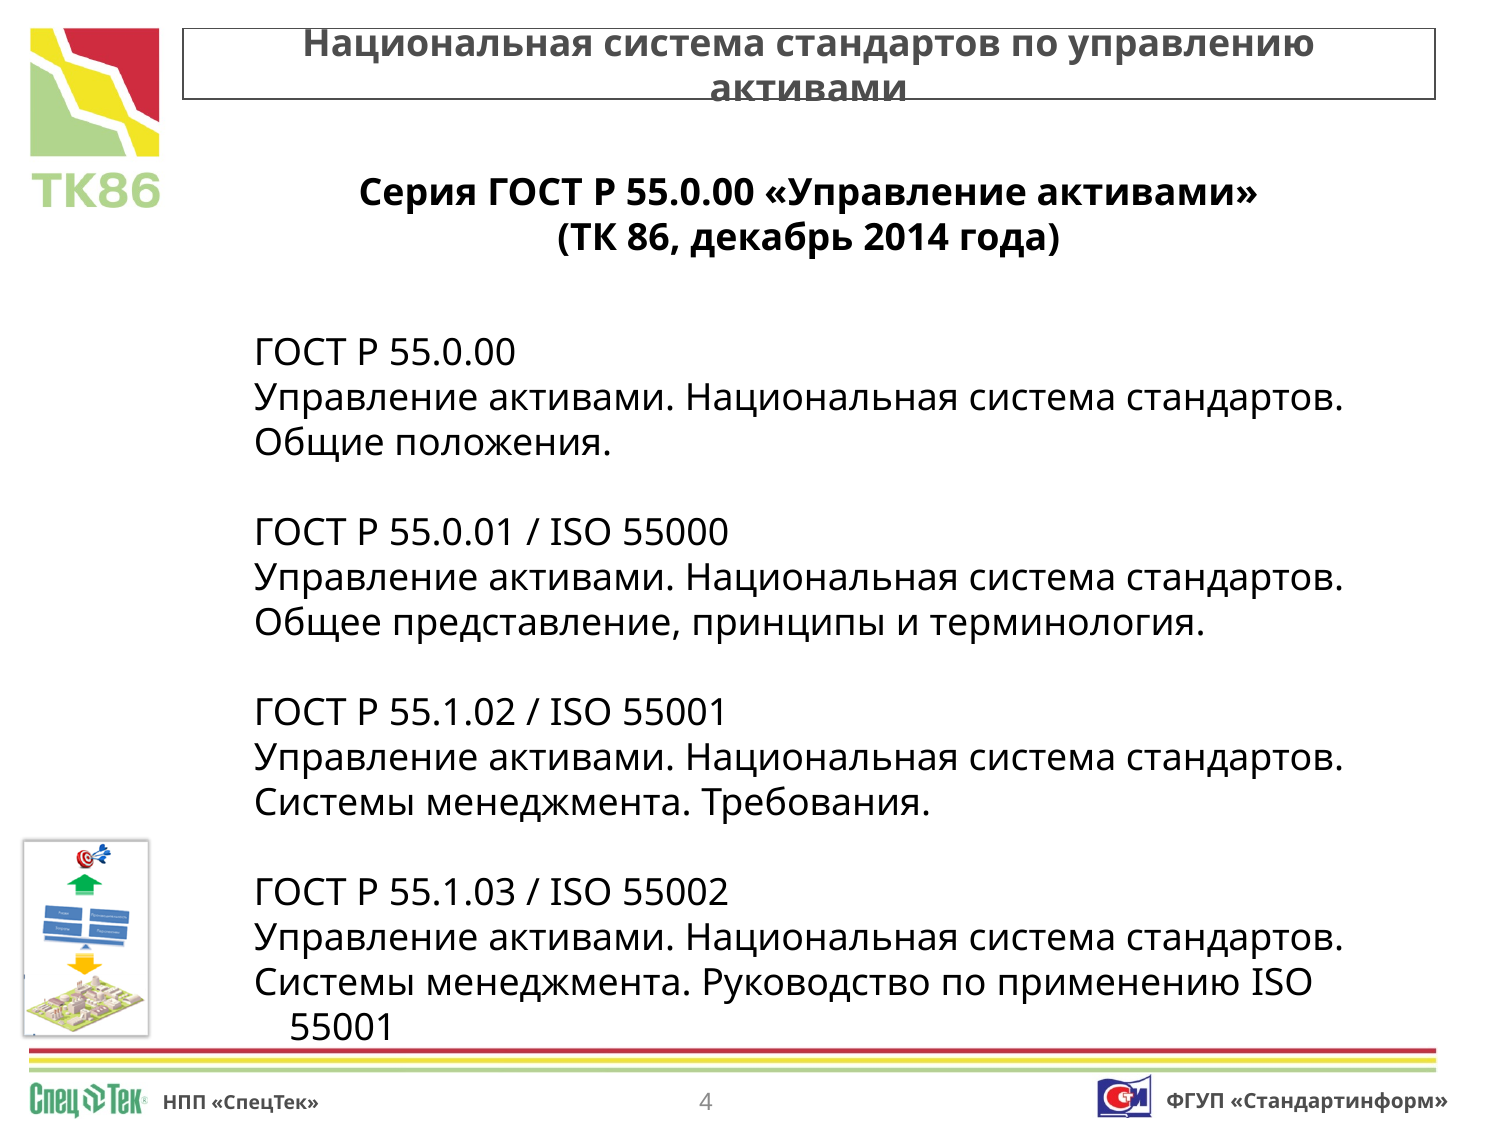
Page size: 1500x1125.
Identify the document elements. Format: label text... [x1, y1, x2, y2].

picture [17, 833, 154, 1042]
text_box Серия ГОСТ Р 55.0.00 «Управление активами» (ТК 86, декабрь 2014 года) ГОСТ Р 55.0.00 Управление активами. Национальная система стандартов. Общие положения. ГОСТ Р 55.0.01 / ISO 55000 Управление активами. Национальная система стандартов. Общее представление, принципы и терминология. ГОСТ Р 55.1.02 / ISO 55001 Управление активами. Национальная система стандартов. Системы менеджмента. Требования. ГОСТ Р 55.1.03 / ISO 55002 Управление активами. Национальная система стандартов. Системы менеджмента. Руководство по применению ISO 55001 [182, 160, 1435, 1125]
picture [29, 1082, 148, 1119]
title Национальная система стандартов по управлению активами [182, 28, 1436, 100]
picture [20, 18, 169, 208]
picture [29, 1046, 182, 1073]
slide_number 4 [631, 1082, 729, 1118]
